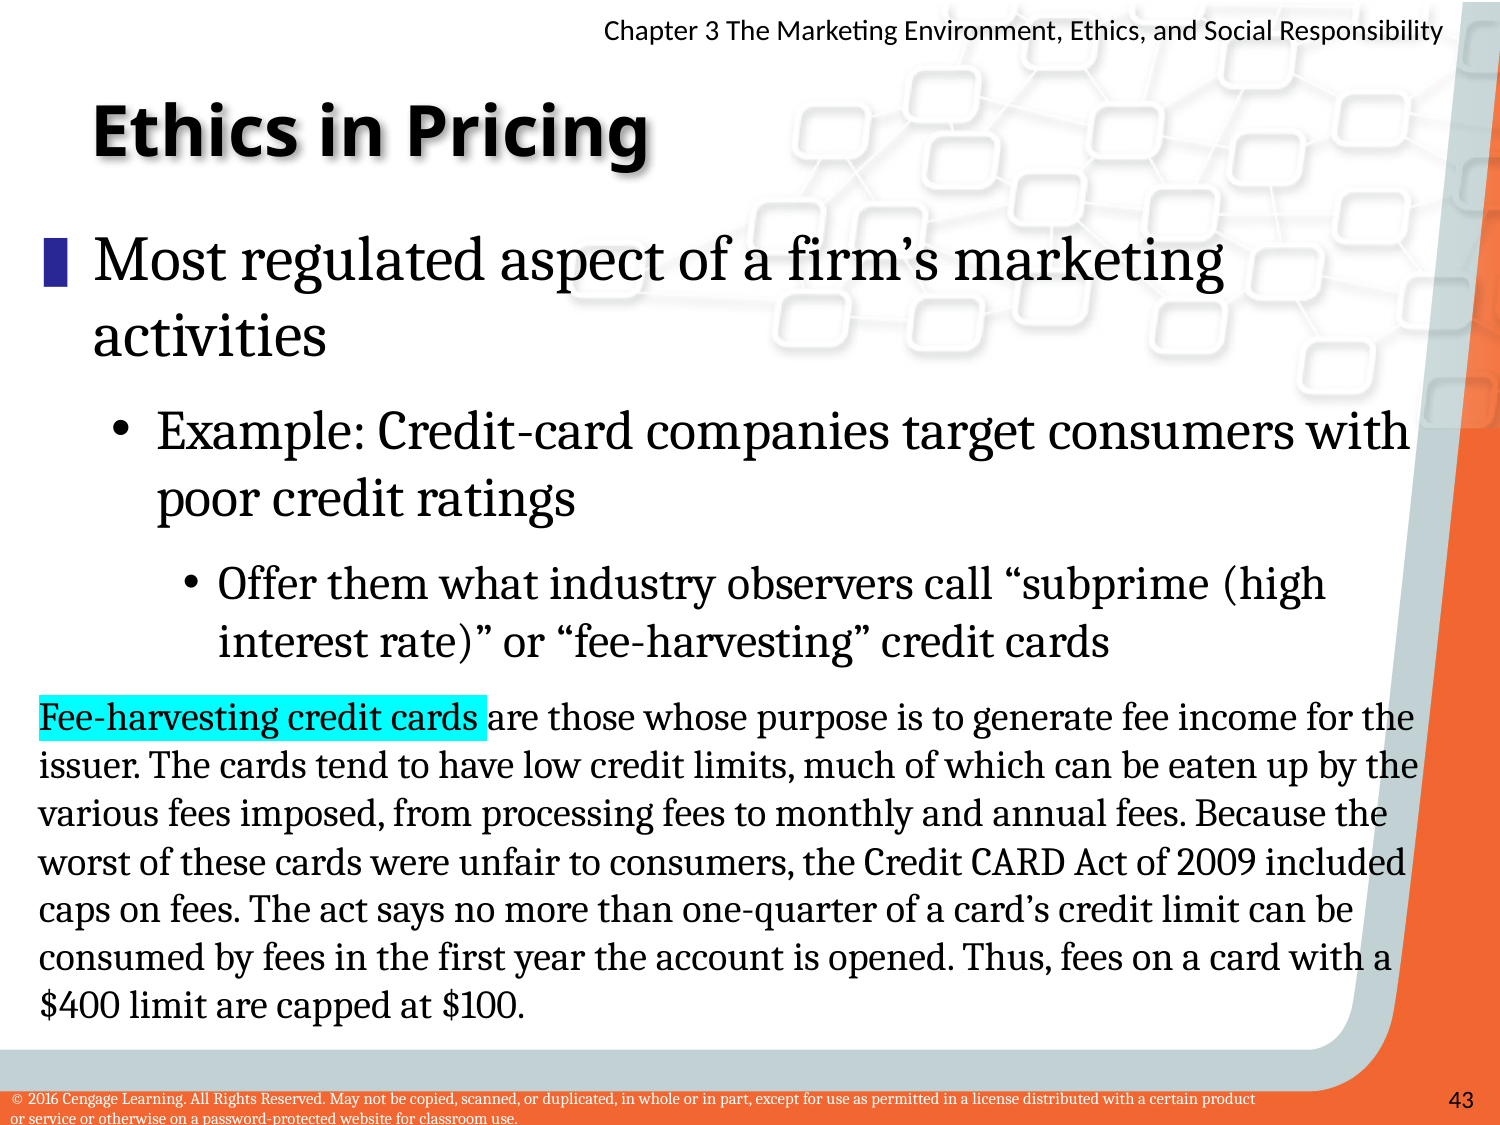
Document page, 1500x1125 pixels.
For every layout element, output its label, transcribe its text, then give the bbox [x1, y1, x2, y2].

list Most regulated aspect of a firm’s marketing activities Example: Credit-card companies target consumers with poor credit ratings Offer them what industry observers call “subprime (high interest rate)” or “fee-harvesting” credit cards Fee-harvesting credit cards are those whose purpose is to generate fee income for the issuer. The cards tend to have low credit limits, much of which can be eaten up by the various fees imposed, from processing fees to monthly and annual fees. Because the worst of these cards were unfair to consumers, the Credit CARD Act of 2009 included caps on fees. The act says no more than one-quarter of a card’s credit limit can be consumed by fees in the first year the account is opened. Thus, fees on a card with a $400 limit are capped at $100. [23, 208, 1463, 1043]
title Ethics in Pricing [75, 47, 1425, 208]
picture [0, 2, 1500, 1125]
slide_number 43 [1139, 1068, 1490, 1125]
